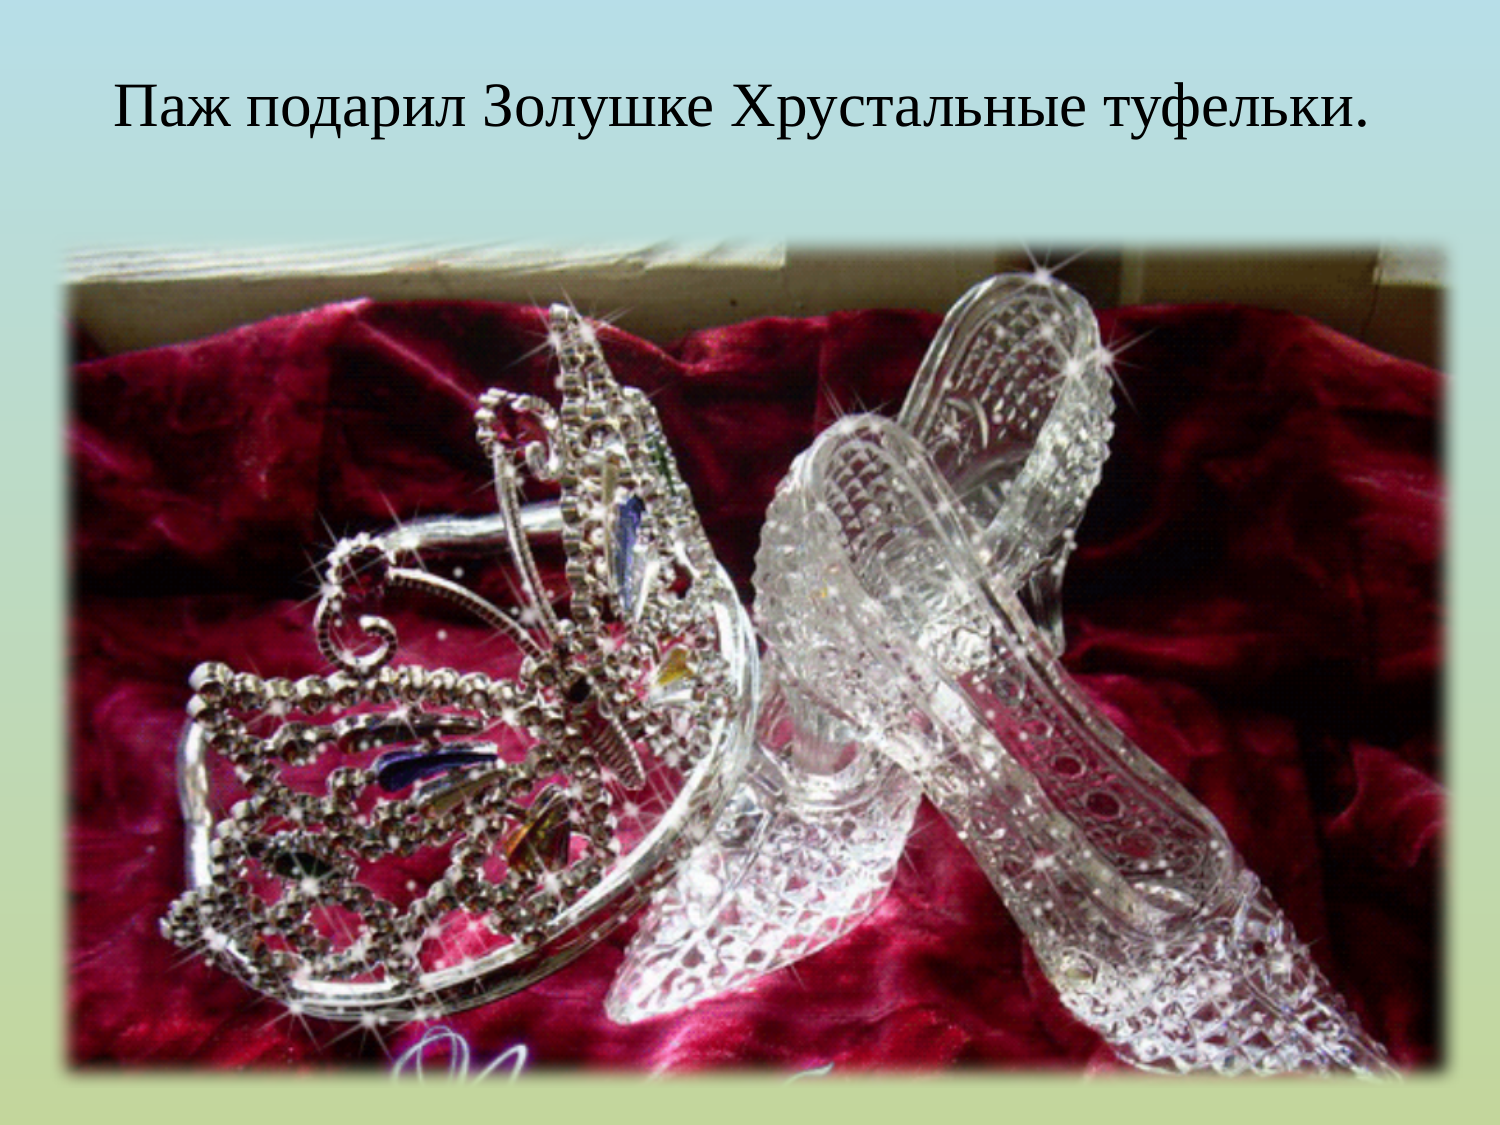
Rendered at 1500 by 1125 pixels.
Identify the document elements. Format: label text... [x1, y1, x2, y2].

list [49, 232, 1464, 1088]
title Паж подарил Золушке Хрустальные туфельки. [75, 45, 1425, 231]
